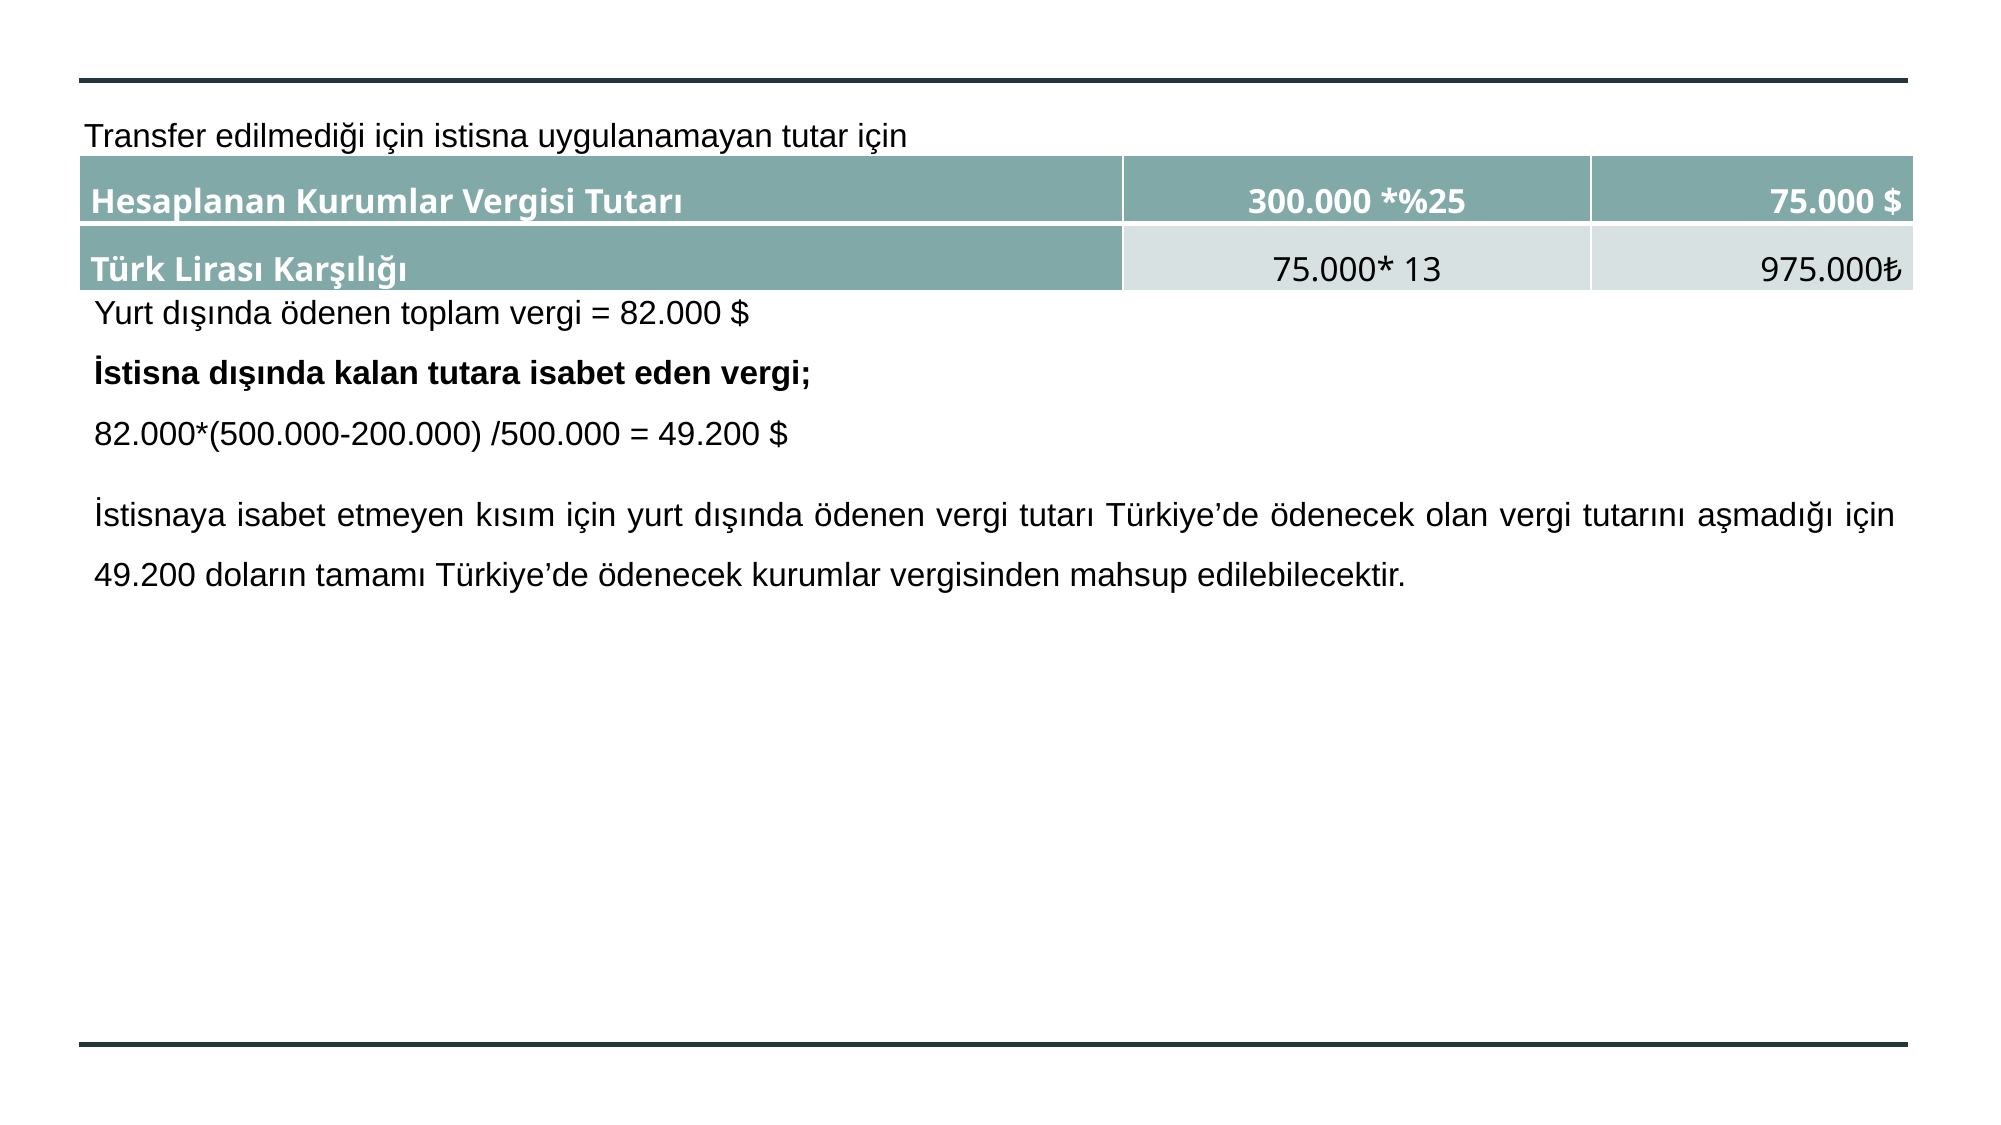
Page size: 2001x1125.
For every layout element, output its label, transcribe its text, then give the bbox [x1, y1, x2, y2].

list Yurt dışında ödenen toplam vergi = 82.000 $ İstisna dışında kalan tutara isabet eden vergi; 82.000*(500.000-200.000) /500.000 = 49.200 $ İstisnaya isabet etmeyen kısım için yurt dışında ödenen vergi tutarı Türkiye’de ödenecek olan vergi tutarını aşmadığı için 49.200 doların tamamı Türkiye’de ödenecek kurumlar vergisinden mahsup edilebilecektir. [79, 292, 1914, 1029]
table_header Hesaplanan Kurumlar Vergisi Tutarı [80, 156, 1122, 221]
table_header 300.000 *%25 [1124, 156, 1590, 221]
table_cell 75.000* 13 [1124, 226, 1590, 290]
table_header 75.000 $ [1592, 156, 1913, 221]
text_box Transfer edilmediği için istisna uygulanamayan tutar için [69, 87, 934, 162]
table_cell Türk Lirası Karşılığı [80, 226, 1122, 290]
table_cell 975.000₺ [1592, 226, 1913, 290]
